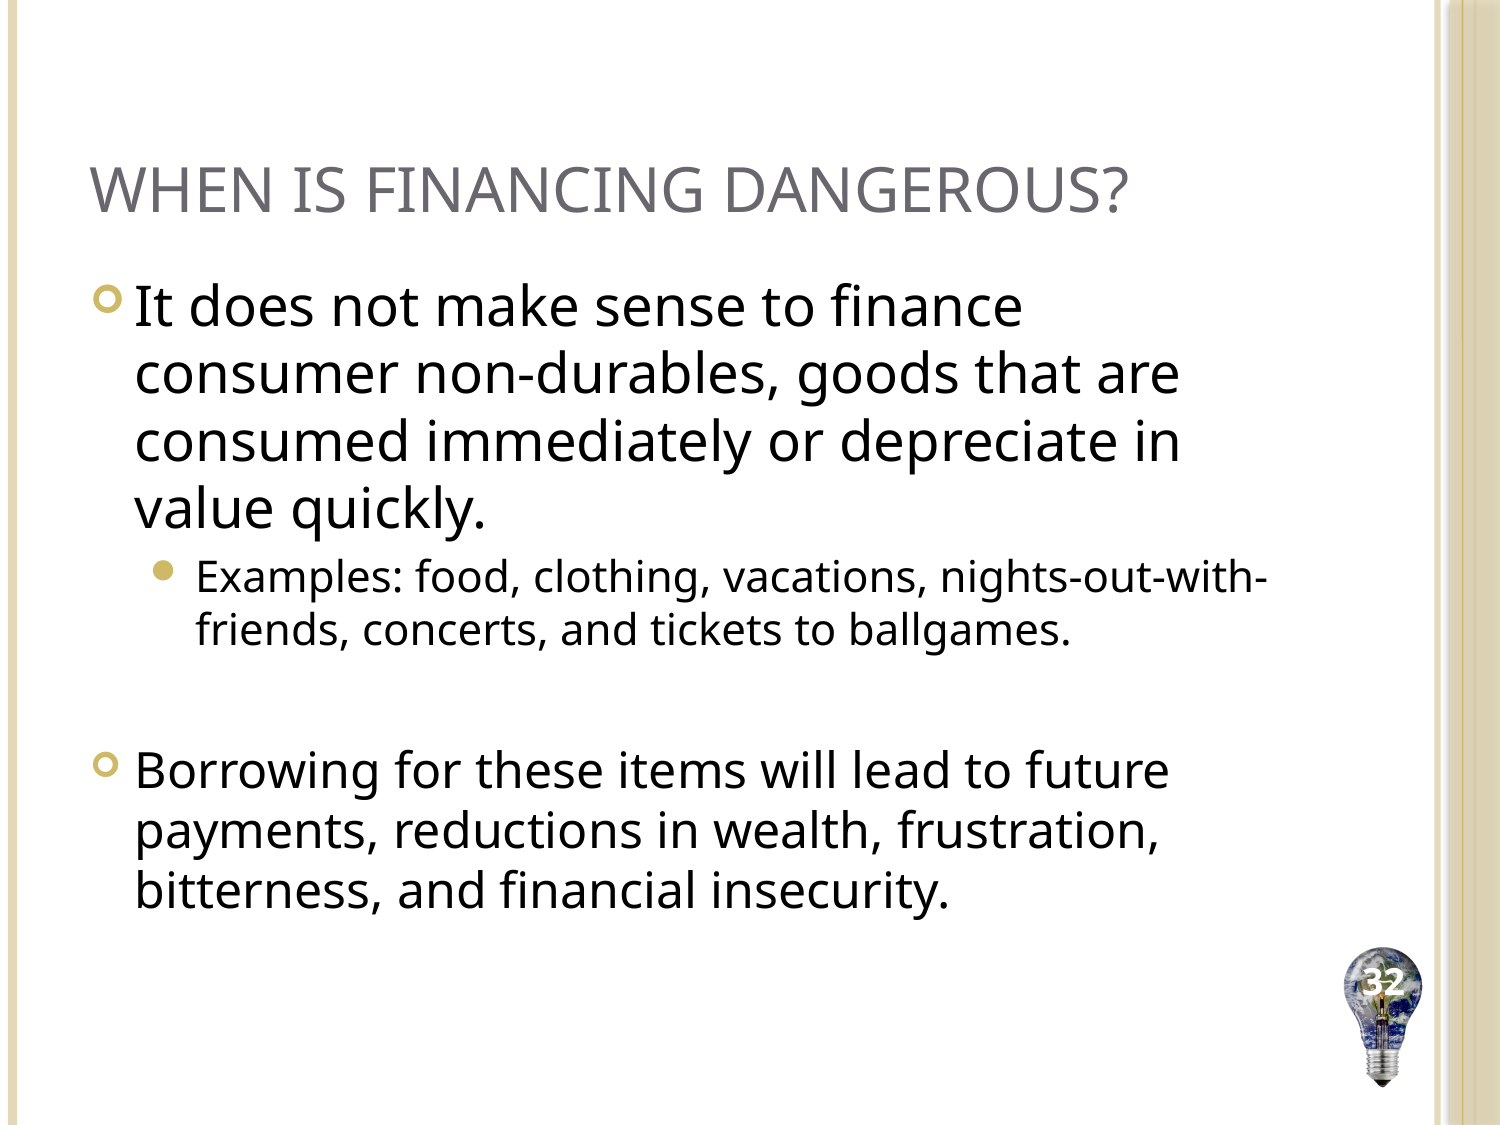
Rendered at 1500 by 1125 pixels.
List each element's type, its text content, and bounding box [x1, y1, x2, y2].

picture [1327, 933, 1434, 1099]
list It does not make sense to finance consumer non-durables, goods that are consumed immediately or depreciate in value quickly. Examples: food, clothing, vacations, nights-out-with-friends, concerts, and tickets to ballgames. Borrowing for these items will lead to future payments, reductions in wealth, frustration, bitterness, and financial insecurity. [74, 262, 1301, 1063]
title When is Financing Dangerous? [75, 45, 1300, 233]
slide_number 32 [1333, 940, 1434, 1026]
